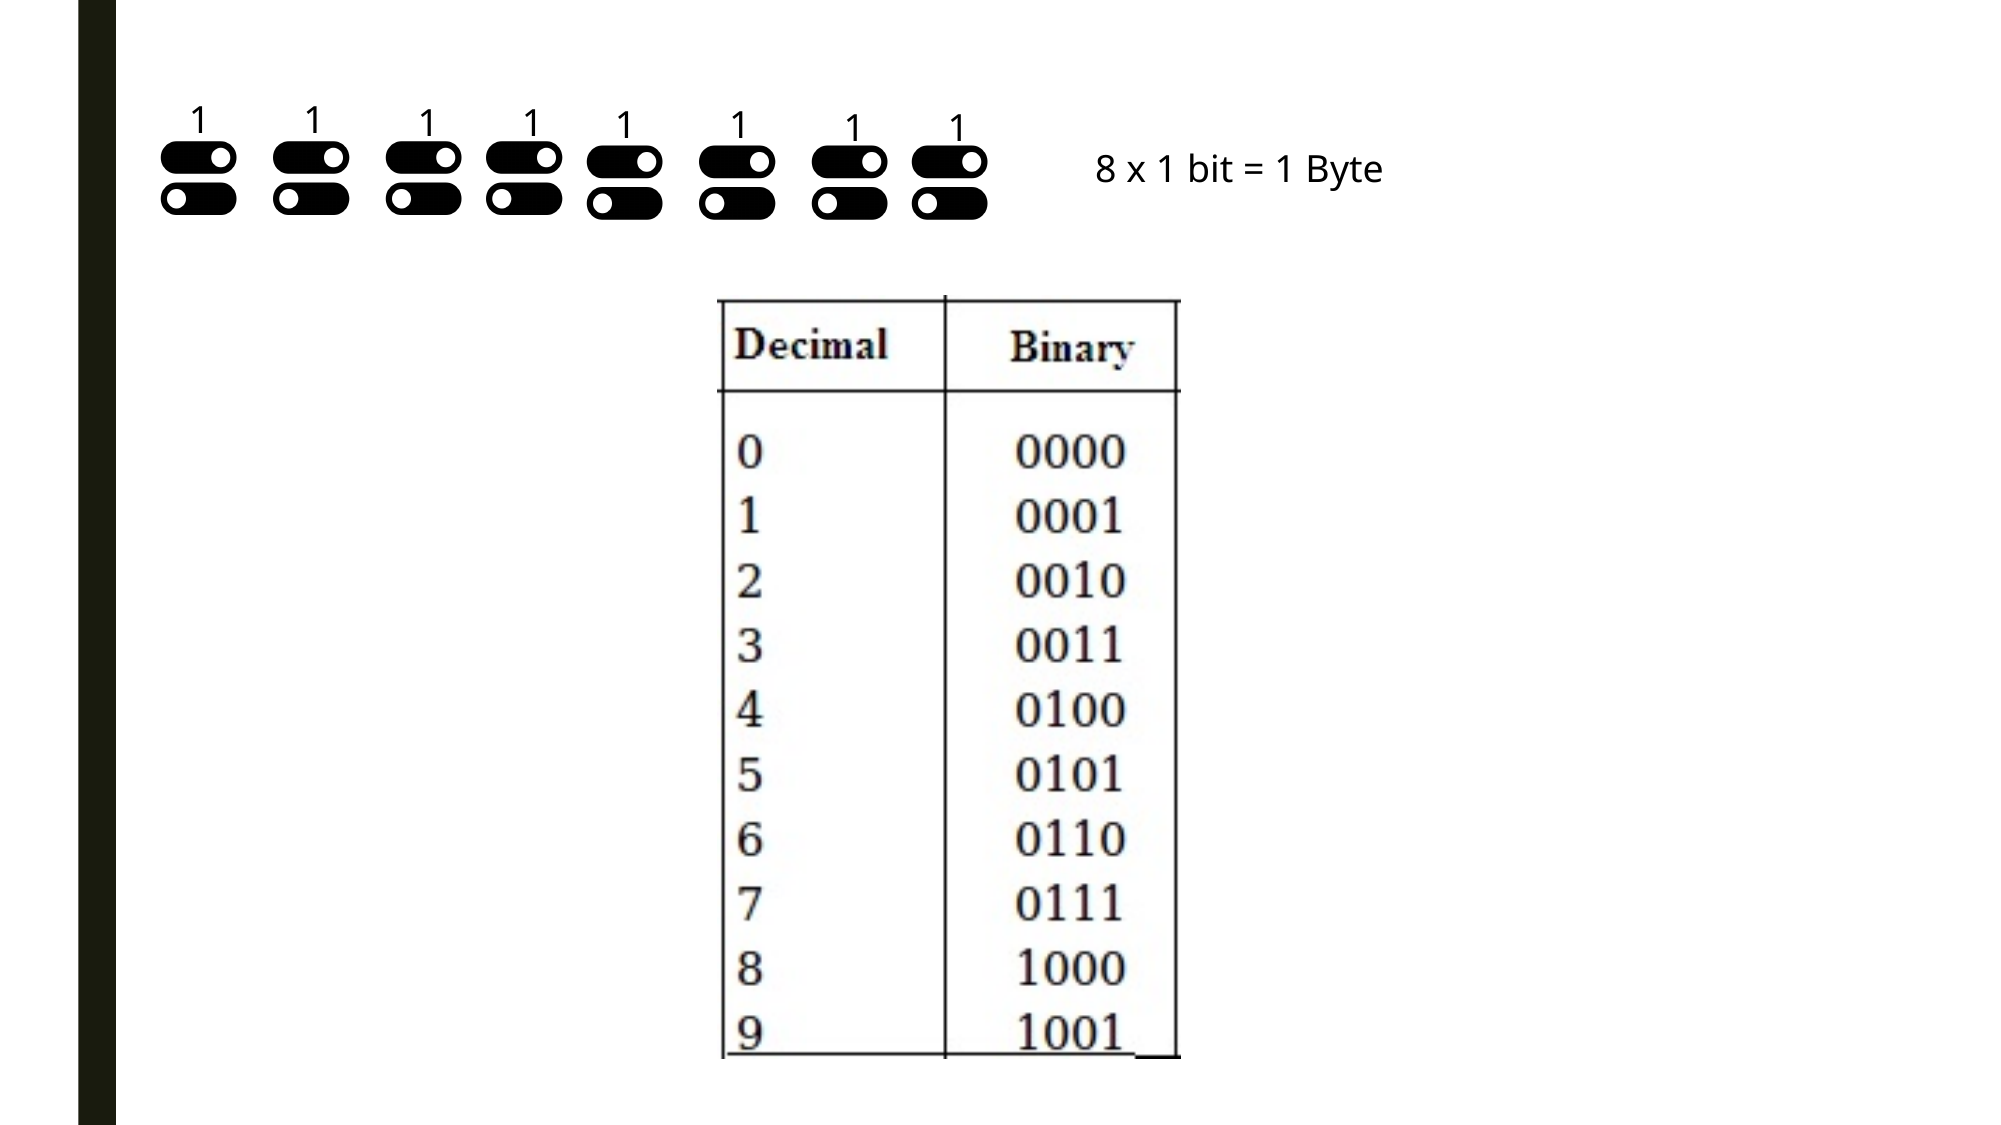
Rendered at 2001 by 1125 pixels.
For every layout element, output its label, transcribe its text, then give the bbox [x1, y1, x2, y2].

text_box 8 x 1 bit = 1 Byte [1080, 137, 1545, 198]
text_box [148, 88, 1000, 235]
picture [717, 295, 1181, 1059]
